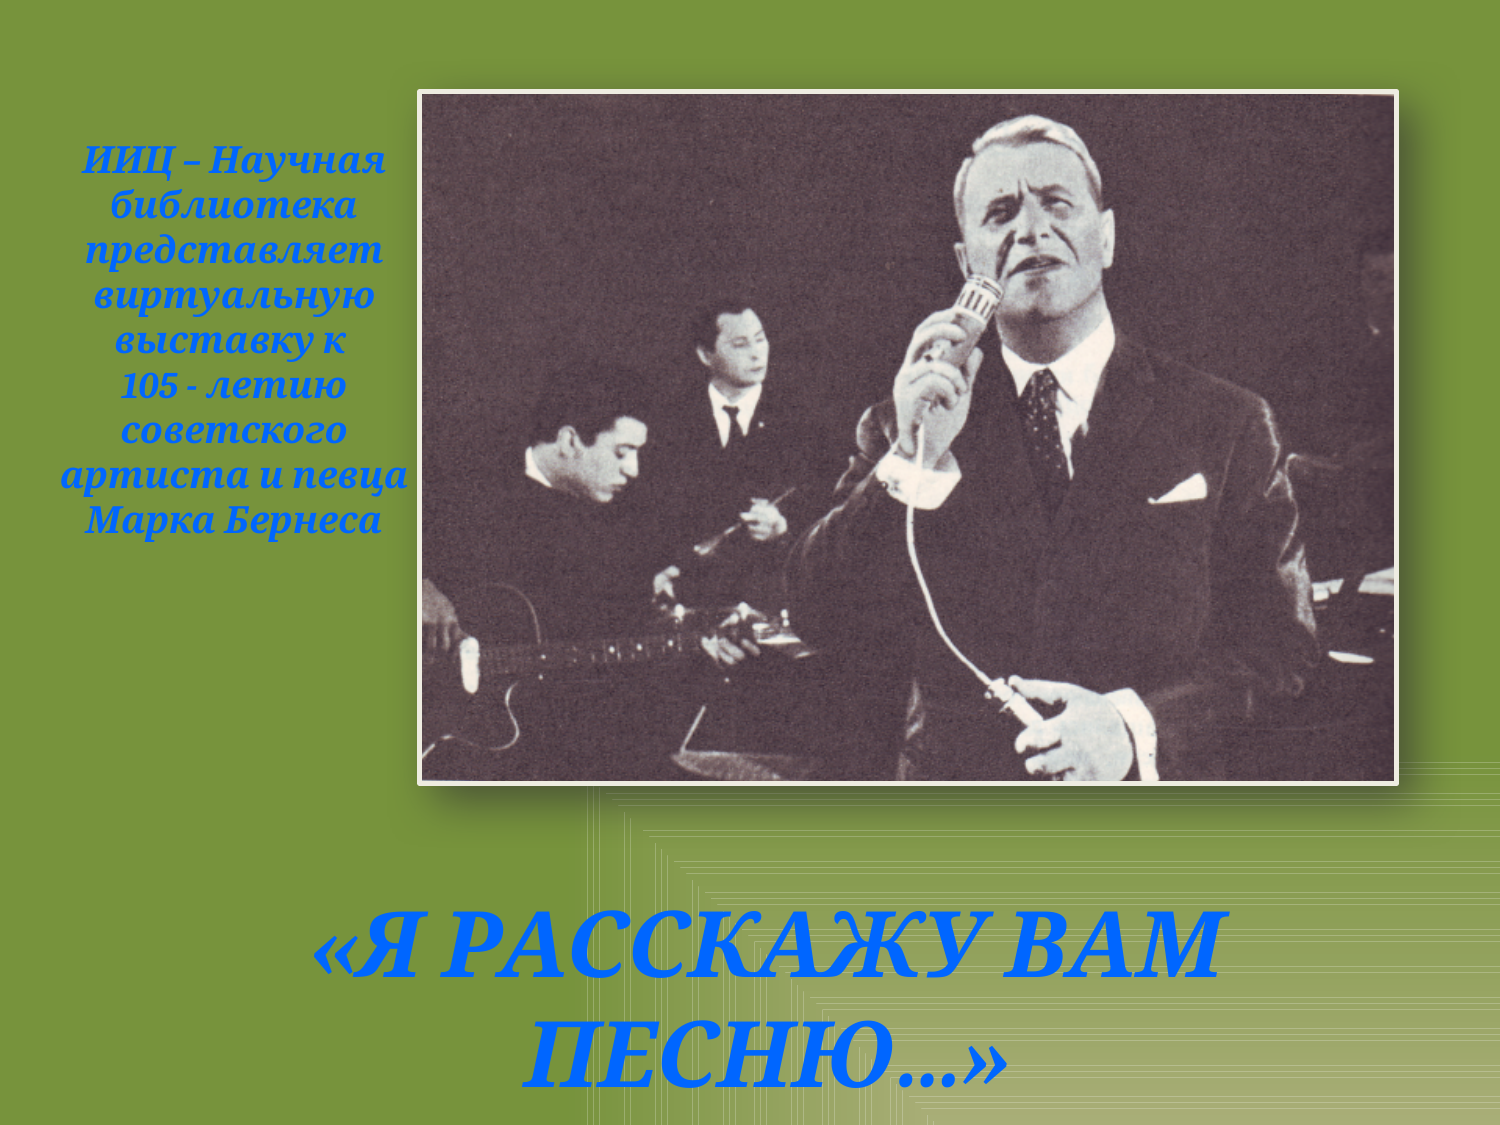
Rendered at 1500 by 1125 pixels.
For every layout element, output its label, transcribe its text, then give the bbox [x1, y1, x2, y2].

text_box «Я РАССКАЖУ ВАМ ПЕСНЮ…» [117, 878, 1418, 1114]
text_box ИИЦ – Научная библиотека представляет виртуальную выставку к 105 - летию советского артиста и певца Марка Бернеса [35, 128, 416, 549]
picture [421, 93, 1395, 782]
